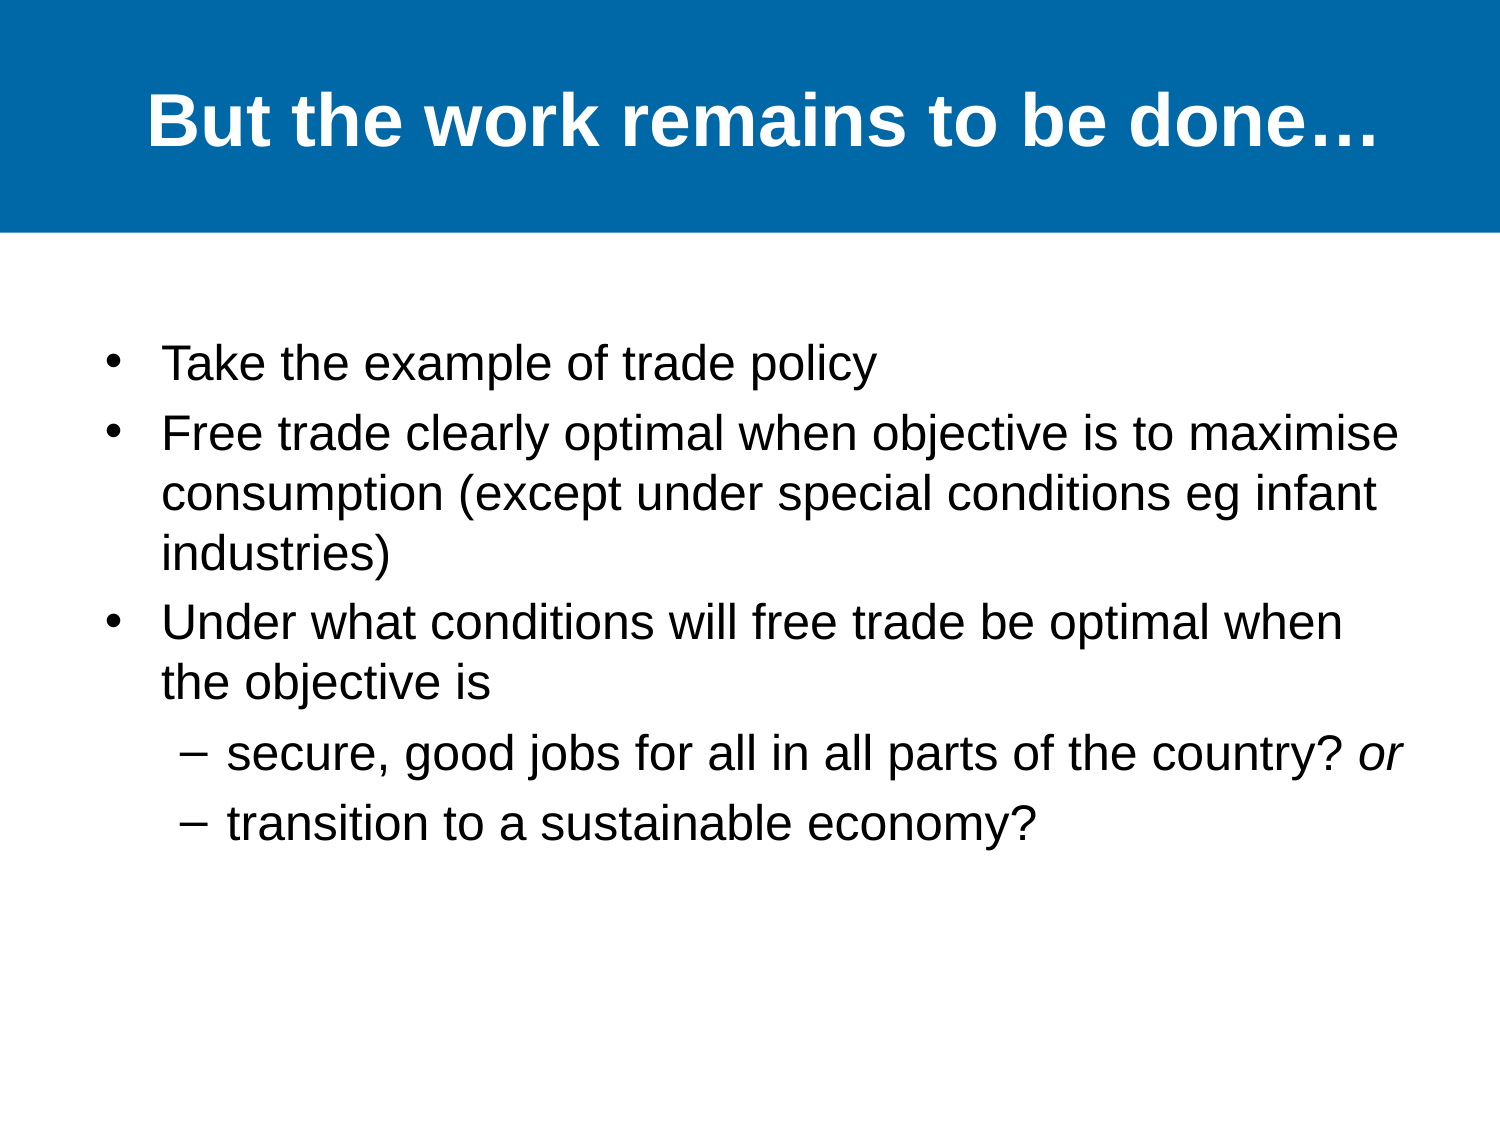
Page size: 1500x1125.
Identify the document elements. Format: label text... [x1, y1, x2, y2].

list Take the example of trade policy Free trade clearly optimal when objective is to maximise consumption (except under special conditions eg infant industries) Under what conditions will free trade be optimal when the objective is secure, good jobs for all in all parts of the country? or transition to a sustainable economy? [89, 262, 1440, 1125]
title But the work remains to be done… [0, 0, 1500, 233]
